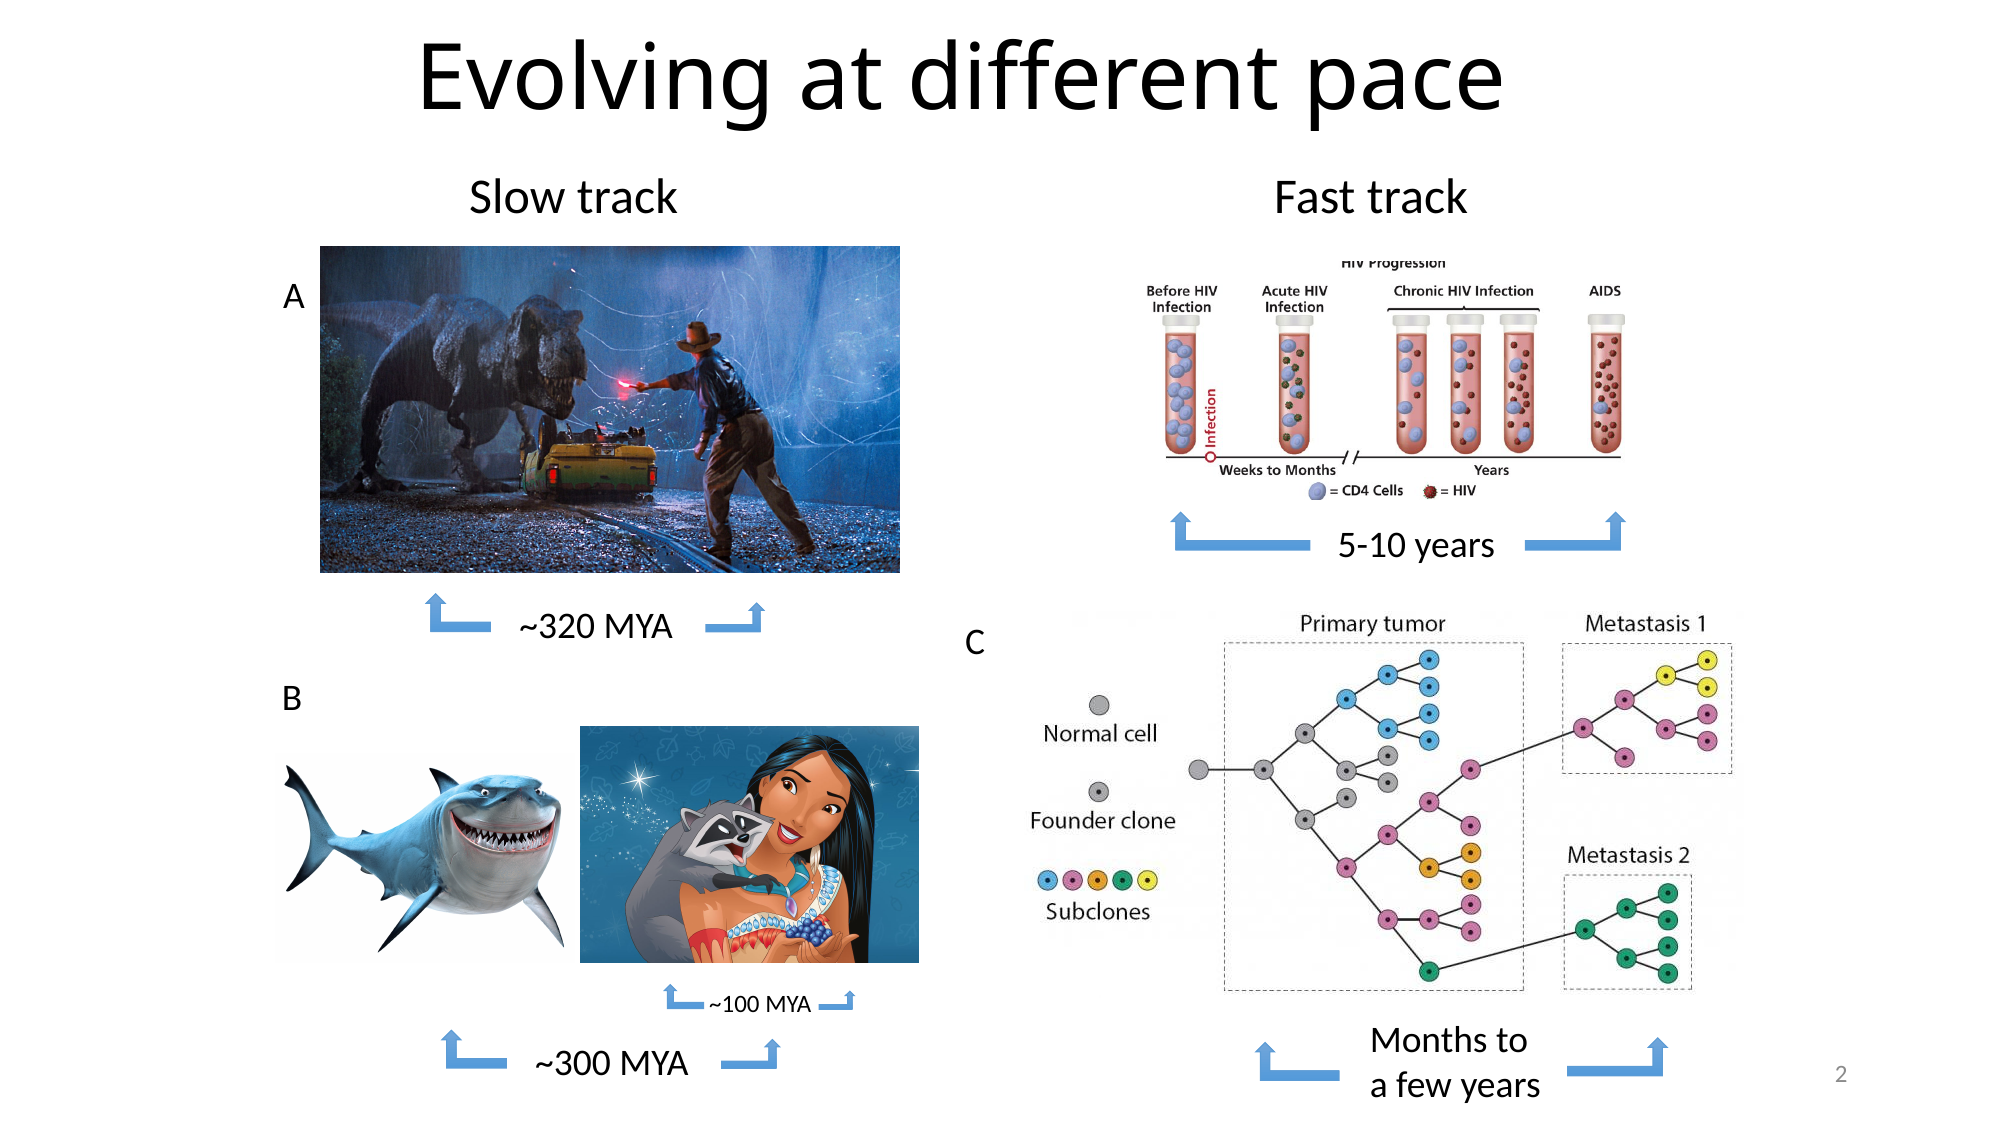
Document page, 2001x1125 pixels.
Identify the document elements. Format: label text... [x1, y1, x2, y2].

text_box [818, 990, 856, 1010]
text_box [1524, 511, 1627, 551]
picture [1145, 261, 1625, 500]
text_box [705, 602, 766, 633]
text_box [424, 593, 491, 633]
text_box [440, 1029, 507, 1069]
text_box [663, 983, 705, 1010]
text_box [1652, 1037, 1663, 1042]
text_box [1254, 1041, 1340, 1081]
title Evolving at different pace [400, 0, 1751, 174]
text_box C [950, 609, 1024, 670]
text_box [1169, 511, 1311, 551]
text_box [721, 1038, 781, 1069]
text_box A [268, 263, 320, 324]
text_box Fast track [1259, 156, 1512, 231]
text_box ~320 MYA [504, 593, 688, 654]
picture [275, 753, 575, 963]
slide_number 2 [1412, 1042, 1863, 1103]
text_box Months to a few years [1354, 1007, 1556, 1113]
text_box B [267, 665, 342, 726]
text_box Slow track [454, 156, 707, 231]
picture [320, 246, 900, 573]
text_box ~100 MYA [694, 980, 844, 1025]
text_box ~300 MYA [520, 1030, 704, 1090]
picture [580, 726, 919, 963]
picture [1024, 603, 1744, 998]
text_box 5-10 years [1322, 512, 1511, 572]
